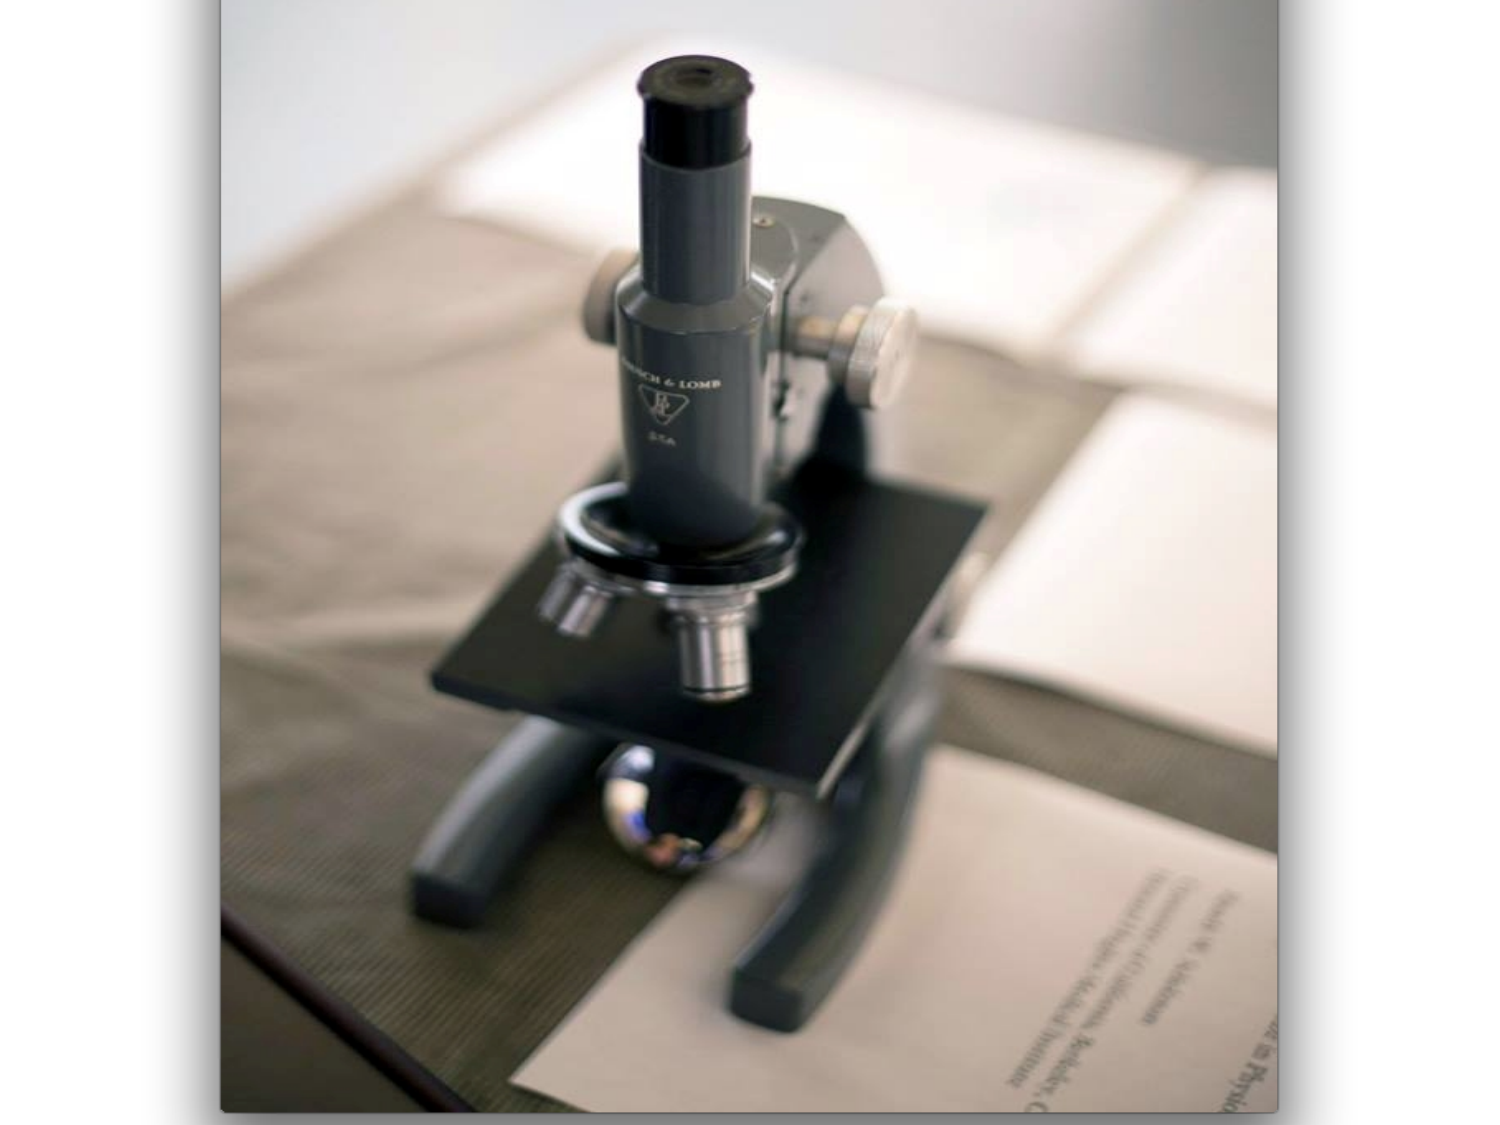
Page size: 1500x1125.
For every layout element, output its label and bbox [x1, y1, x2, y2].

picture [126, 0, 1372, 1125]
